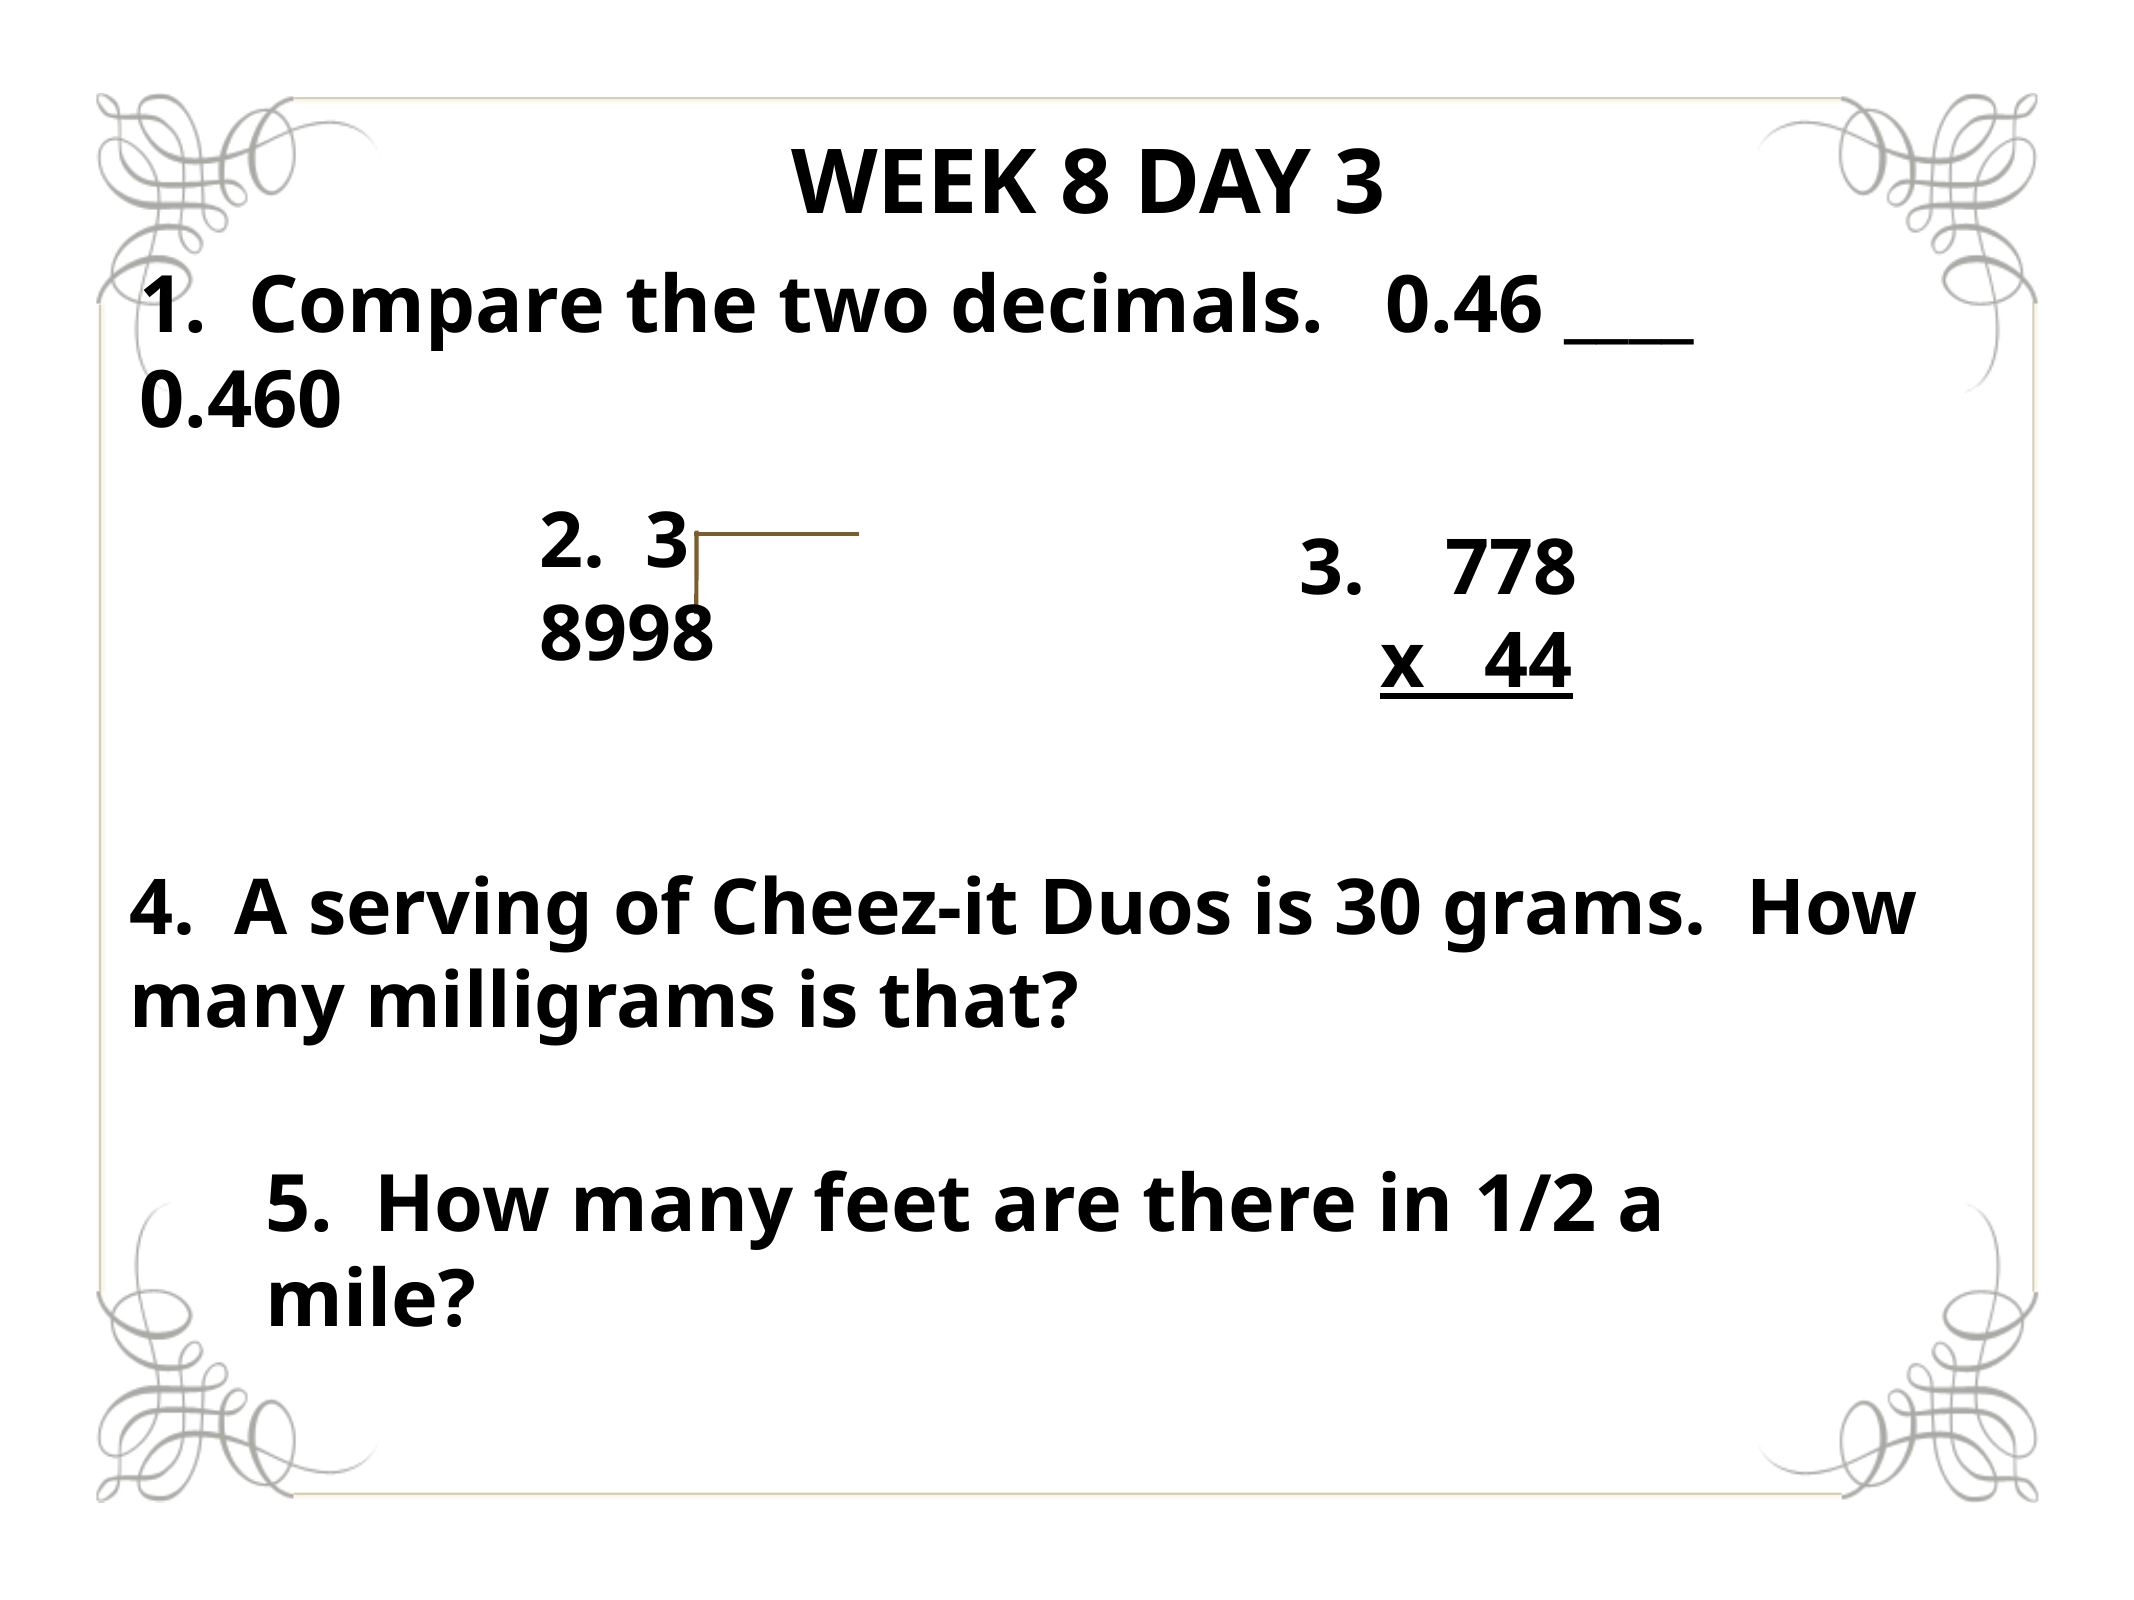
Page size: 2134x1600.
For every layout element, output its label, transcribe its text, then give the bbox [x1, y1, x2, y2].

text_box 4. A serving of Cheez-it Duos is 30 grams. How many milligrams is that? [120, 849, 1934, 1051]
text_box 2. 3 8998 [531, 482, 888, 684]
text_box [693, 530, 860, 615]
picture [1752, 93, 2040, 396]
picture [95, 1200, 384, 1503]
picture [1753, 1201, 2039, 1502]
title Week 8 Day 3 [747, 105, 1430, 244]
picture [95, 93, 384, 396]
text_box 3. 778 x 44 [1291, 509, 1626, 711]
text_box 5. How many feet are there in 1/2 a mile? [257, 1144, 1877, 1351]
text_box 1. Compare the two decimals. 0.46 ____ 0.460 [131, 244, 1923, 452]
